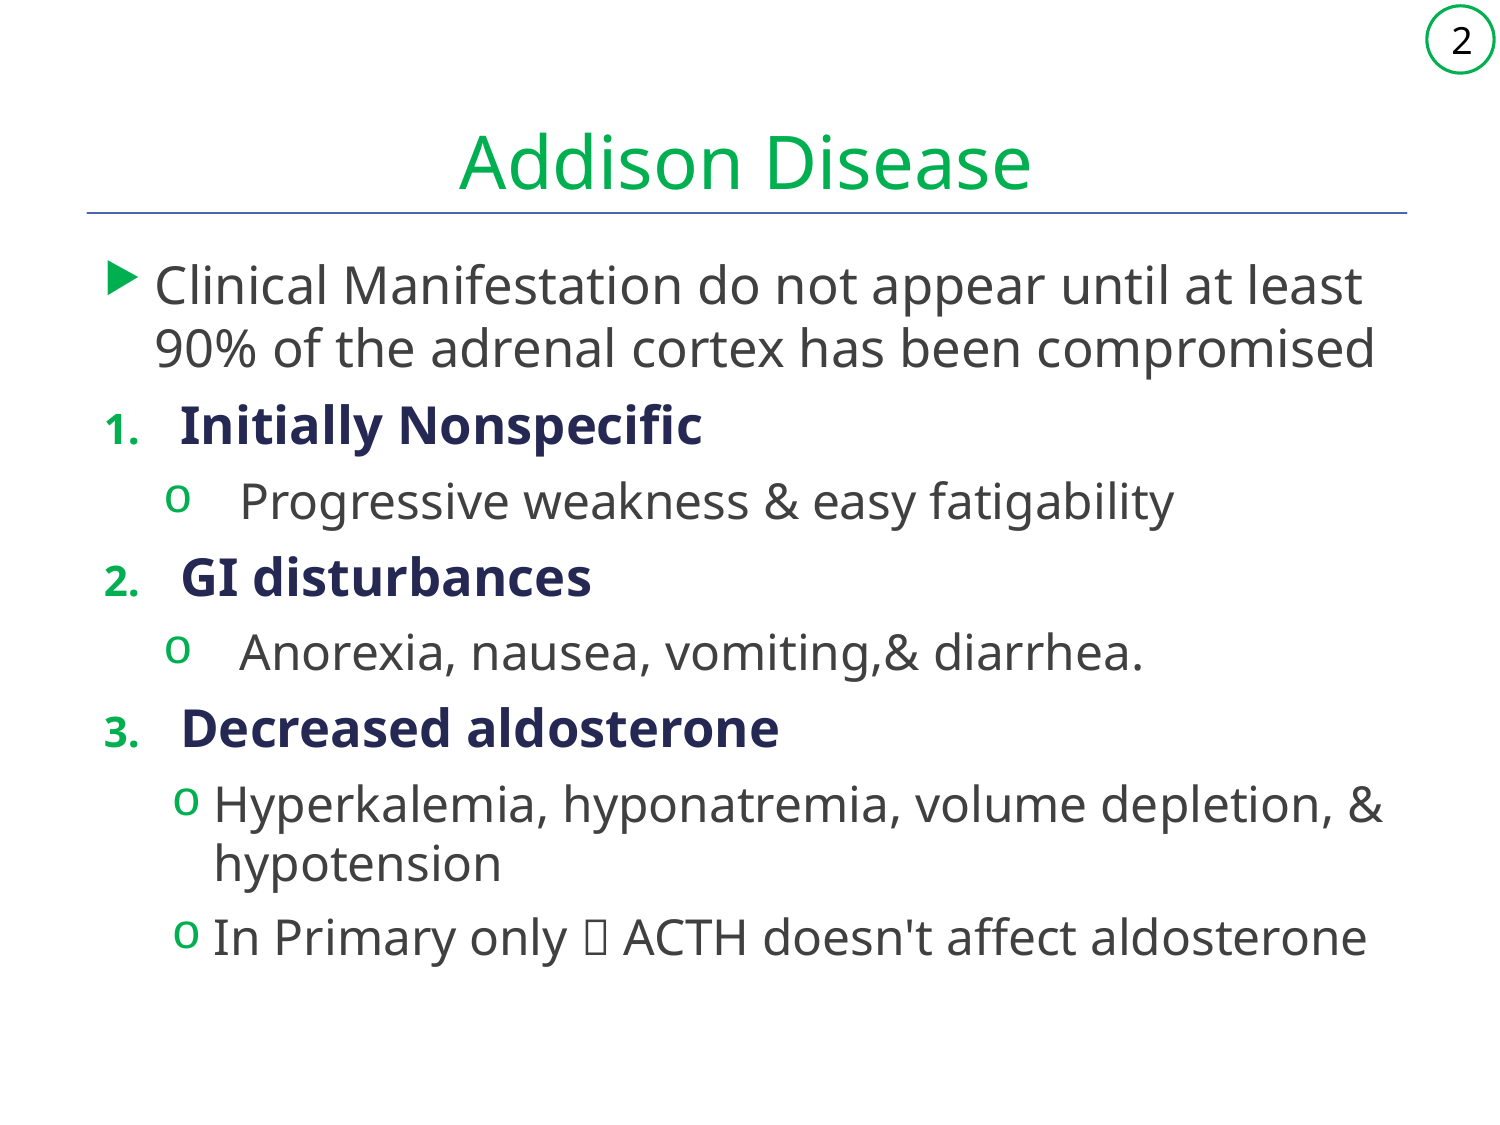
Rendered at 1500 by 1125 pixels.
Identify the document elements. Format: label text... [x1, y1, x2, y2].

list Clinical Manifestation do not appear until at least 90% of the adrenal cortex has been compromised Initially Nonspecific Progressive weakness & easy fatigability GI disturbances Anorexia, nausea, vomiting,& diarrhea. Decreased aldosterone Hyperkalemia, hyponatremia, volume depletion, & hypotension In Primary only  ACTH doesn't affect aldosterone [88, 244, 1412, 1090]
title Addison Disease [87, 107, 1407, 212]
text_box 2 [1425, 4, 1496, 75]
